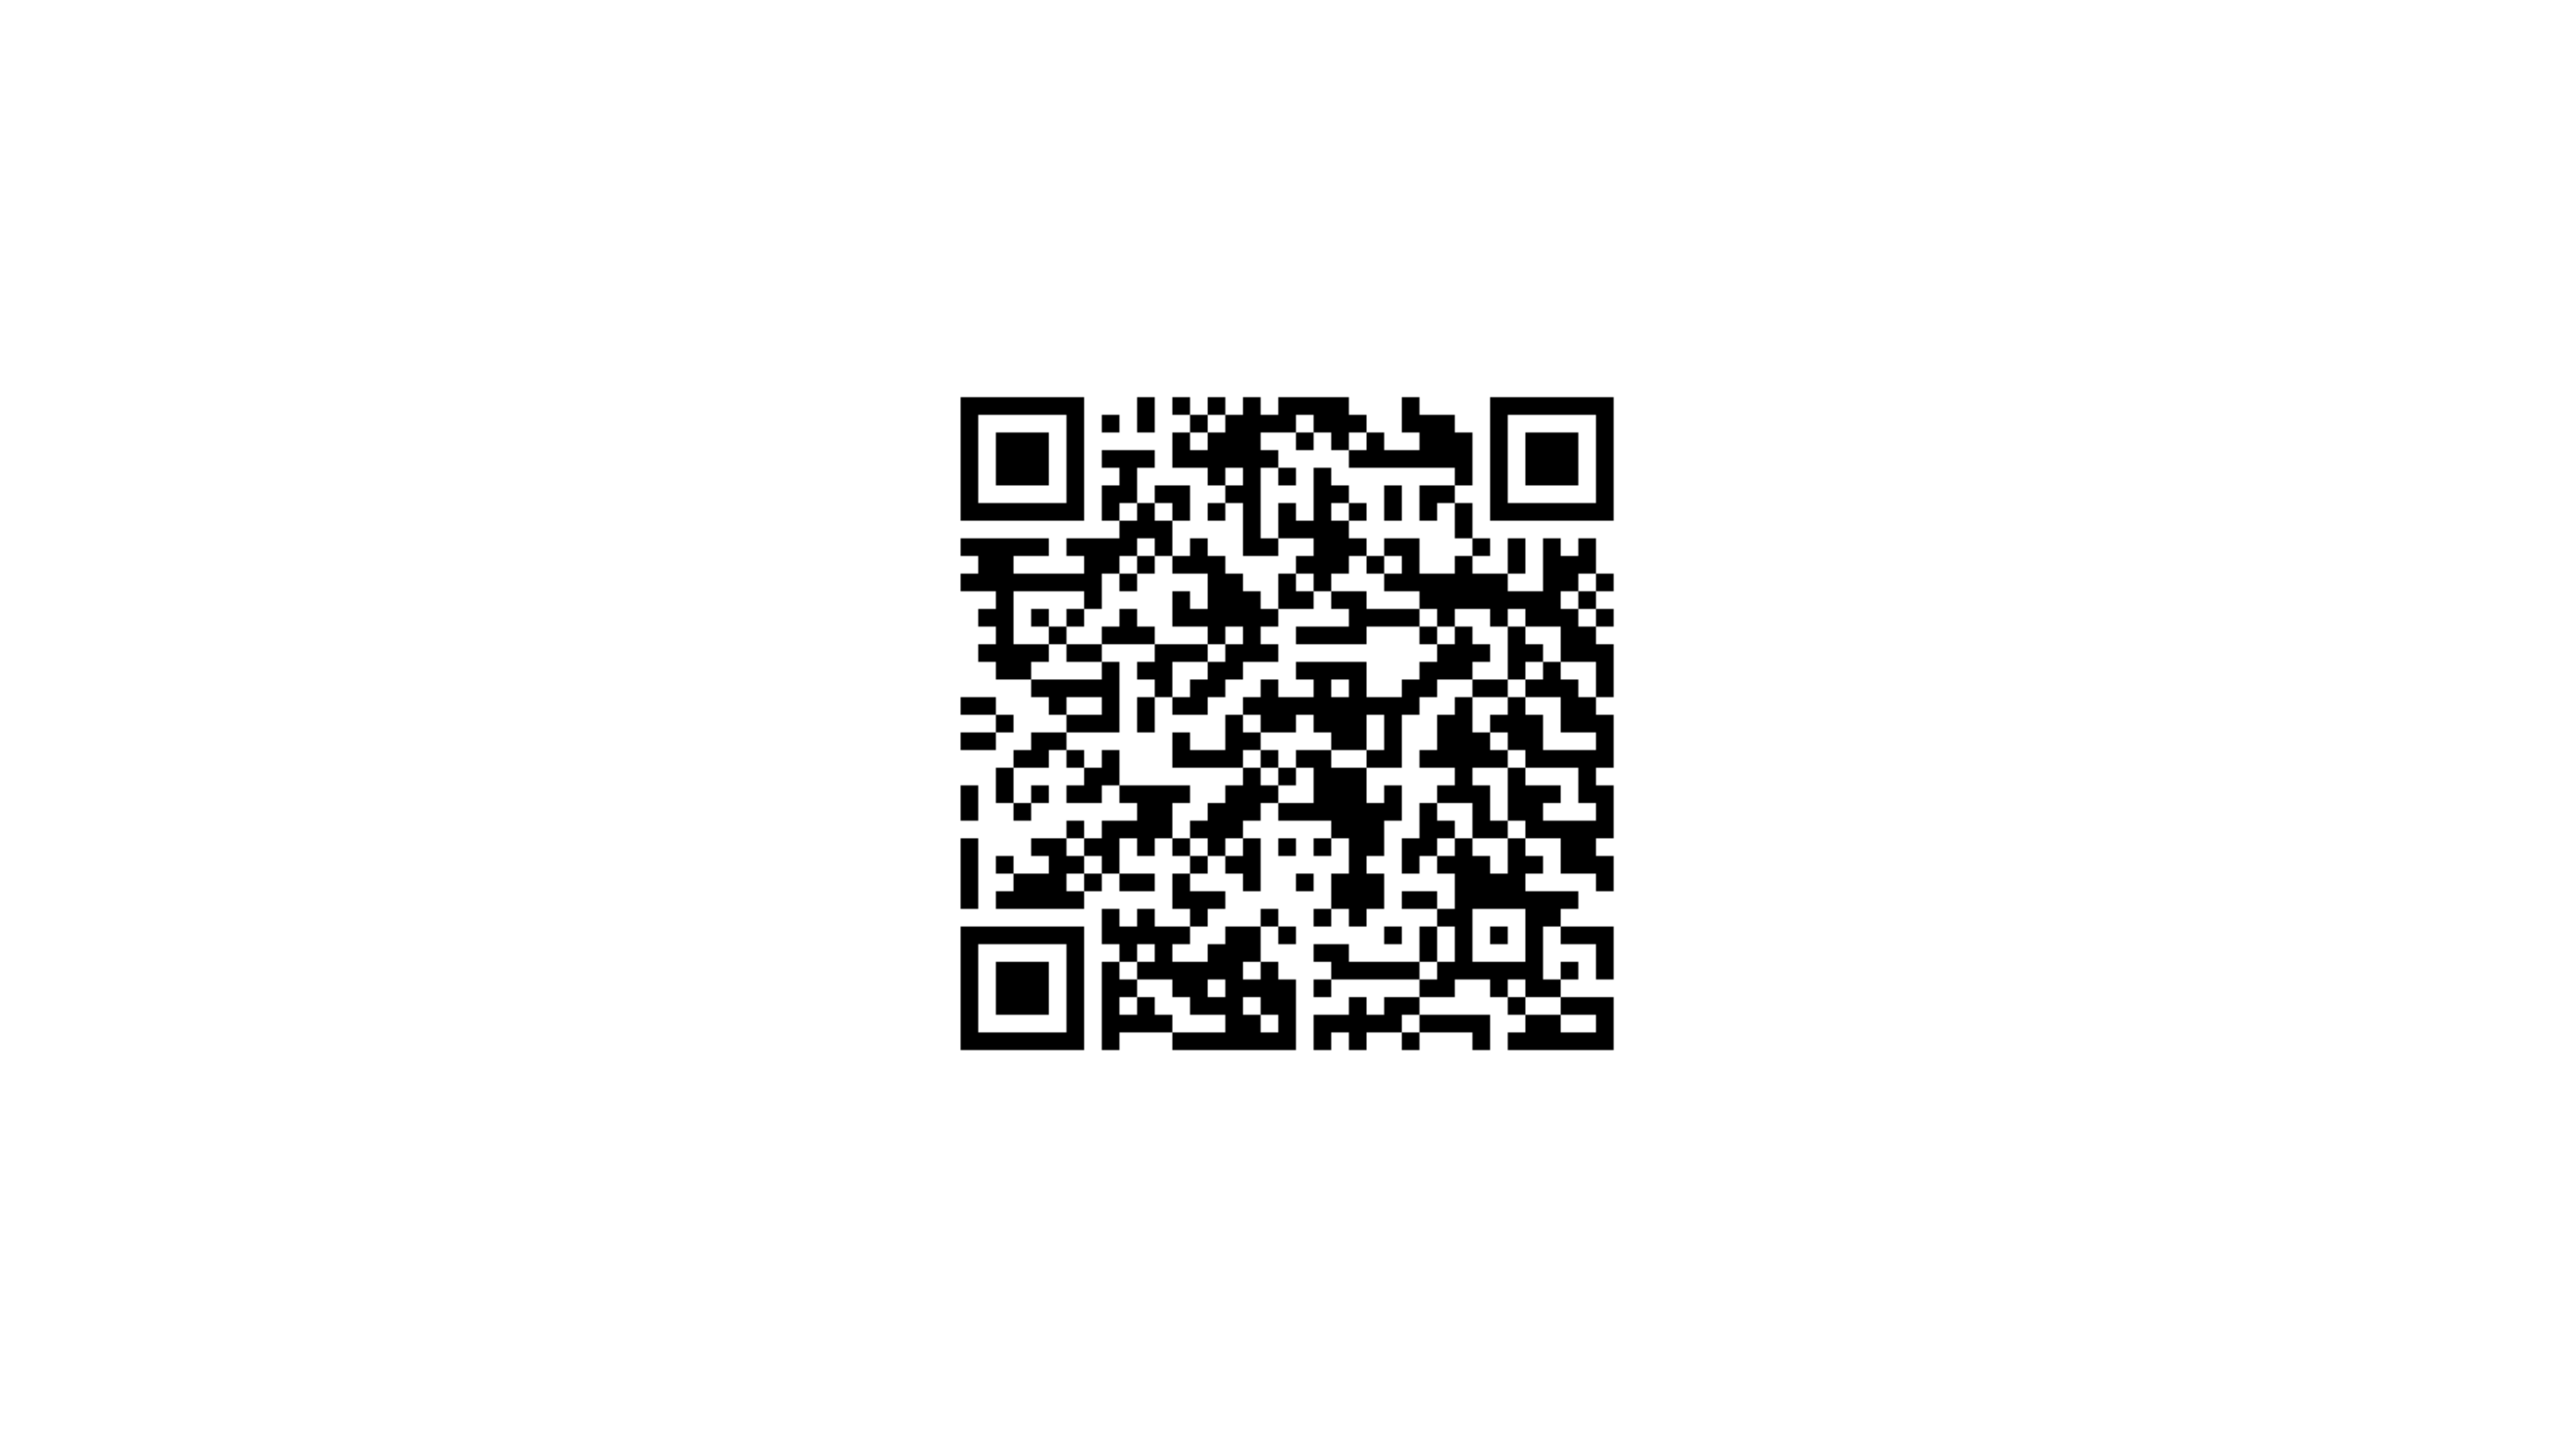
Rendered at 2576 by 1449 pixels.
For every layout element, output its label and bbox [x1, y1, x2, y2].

text_box [890, 327, 1685, 1121]
